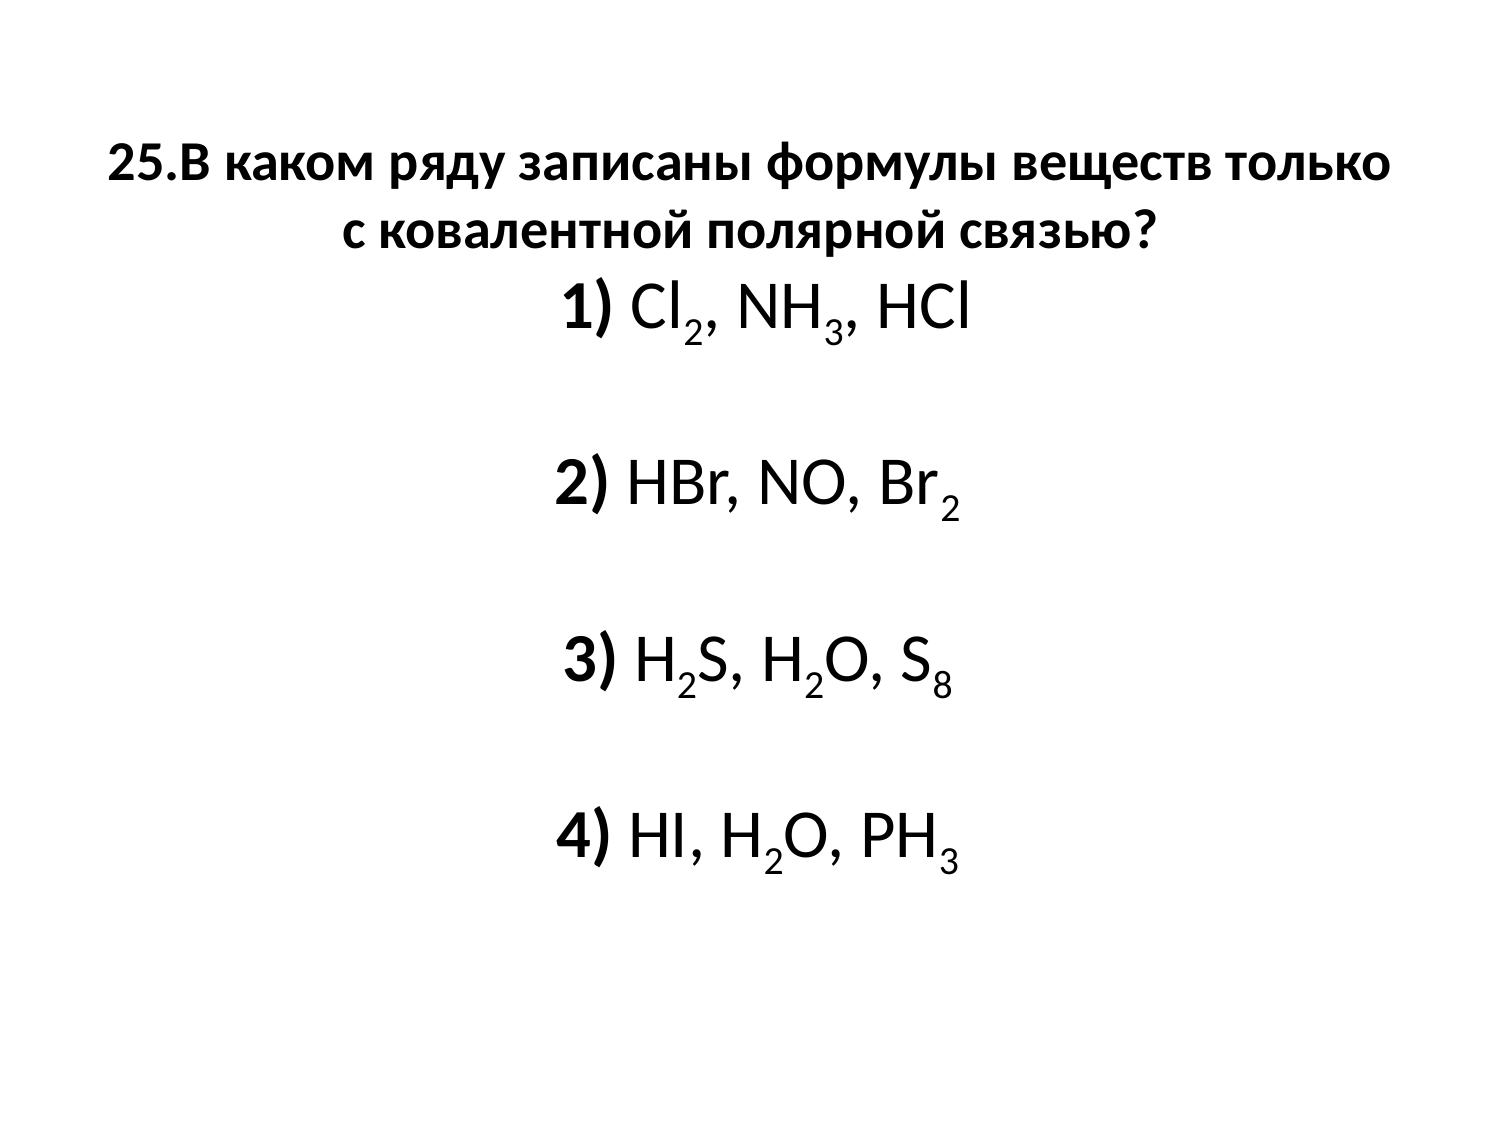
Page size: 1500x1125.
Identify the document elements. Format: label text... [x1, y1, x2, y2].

title 25.В каком ряду записаны формулы веществ только с ковалентной полярной связью? 1) Cl2, NH3, HCl 2) HBr, NO, Br2 3) H2S, H2O, S8 4) HI, H2O, PH3 [75, 113, 1425, 976]
